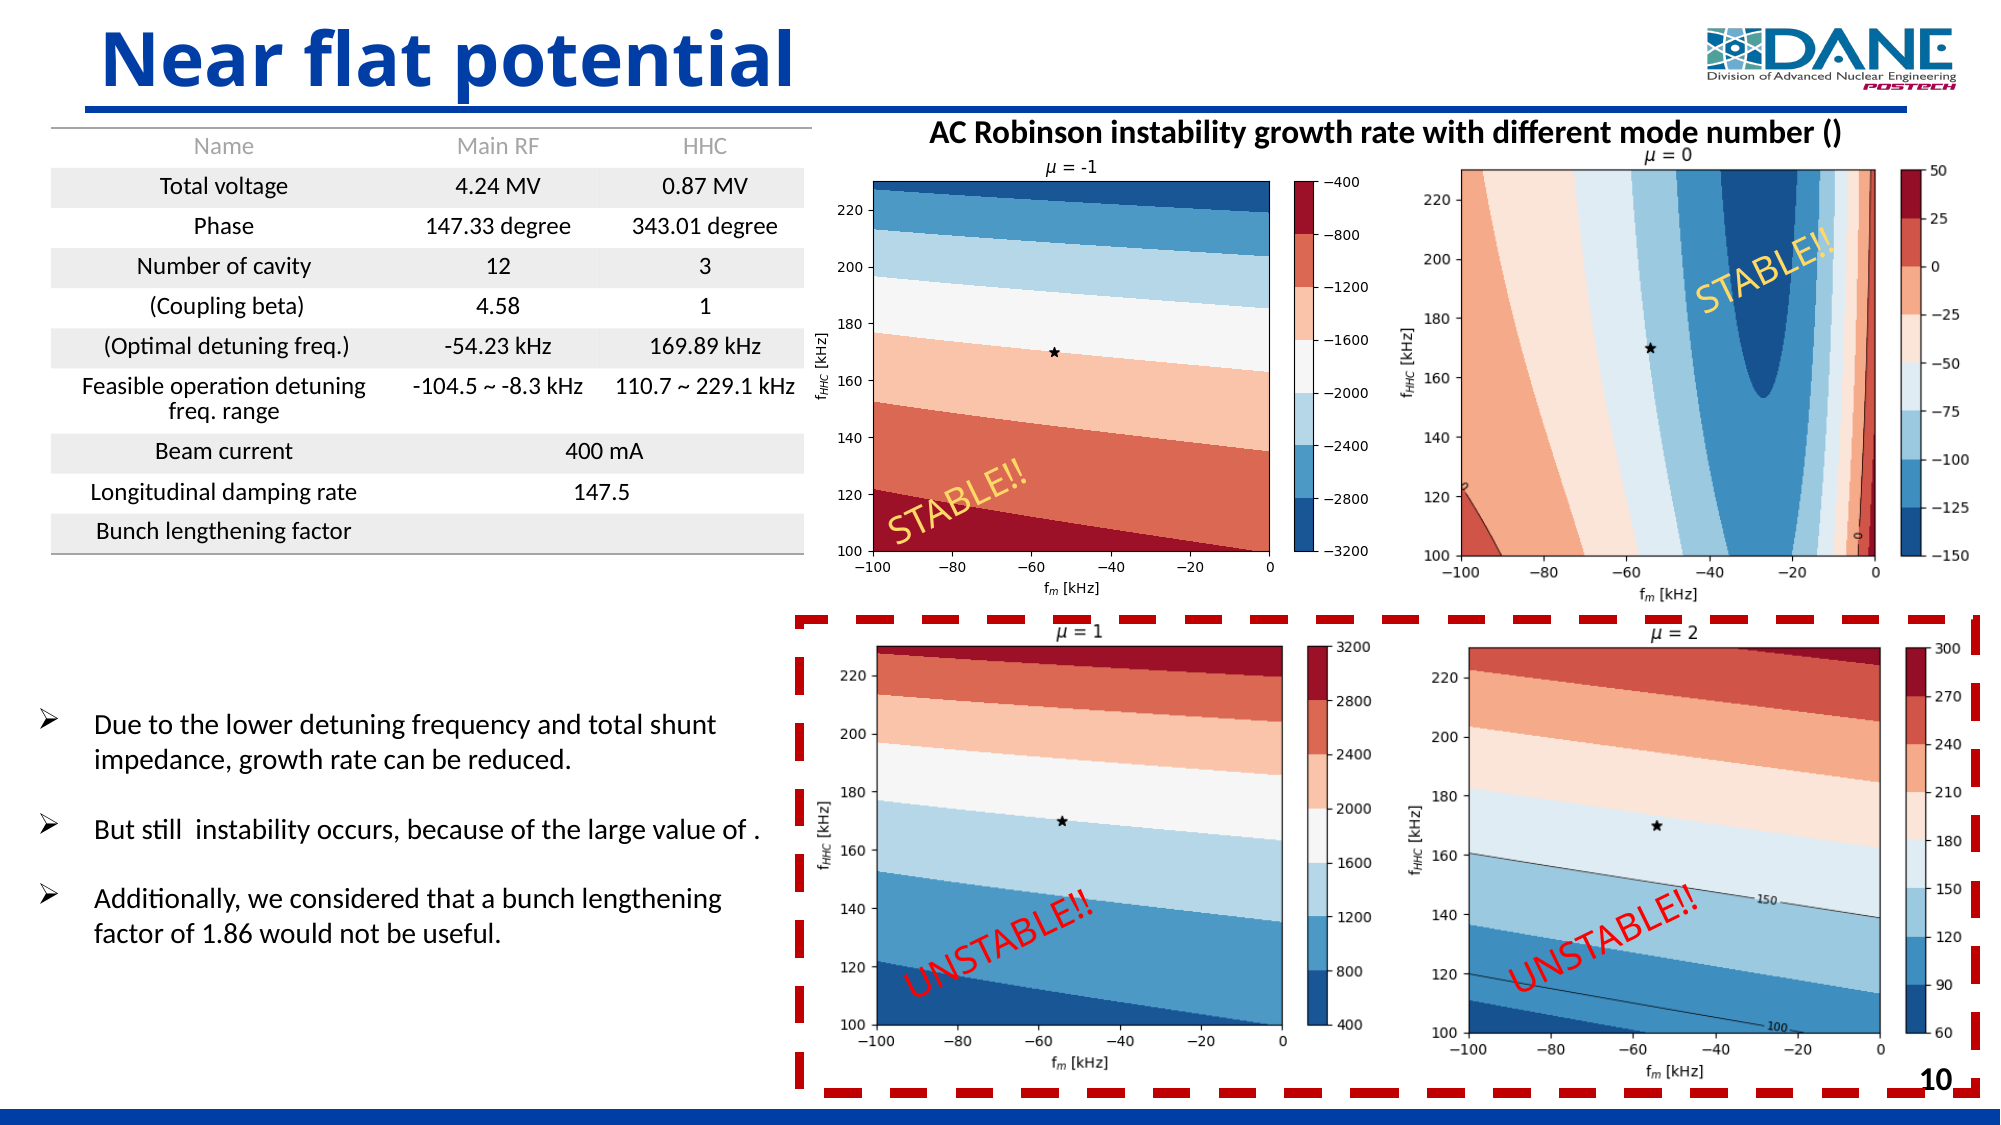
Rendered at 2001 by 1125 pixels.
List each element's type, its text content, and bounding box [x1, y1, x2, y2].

text_box 10 [1871, 1049, 2000, 1110]
picture [806, 612, 1382, 1082]
picture [1389, 135, 1980, 1091]
title Near flat potential [84, 15, 1908, 110]
text_box [799, 619, 1977, 1094]
picture [804, 148, 1378, 607]
picture [1689, 9, 1972, 103]
